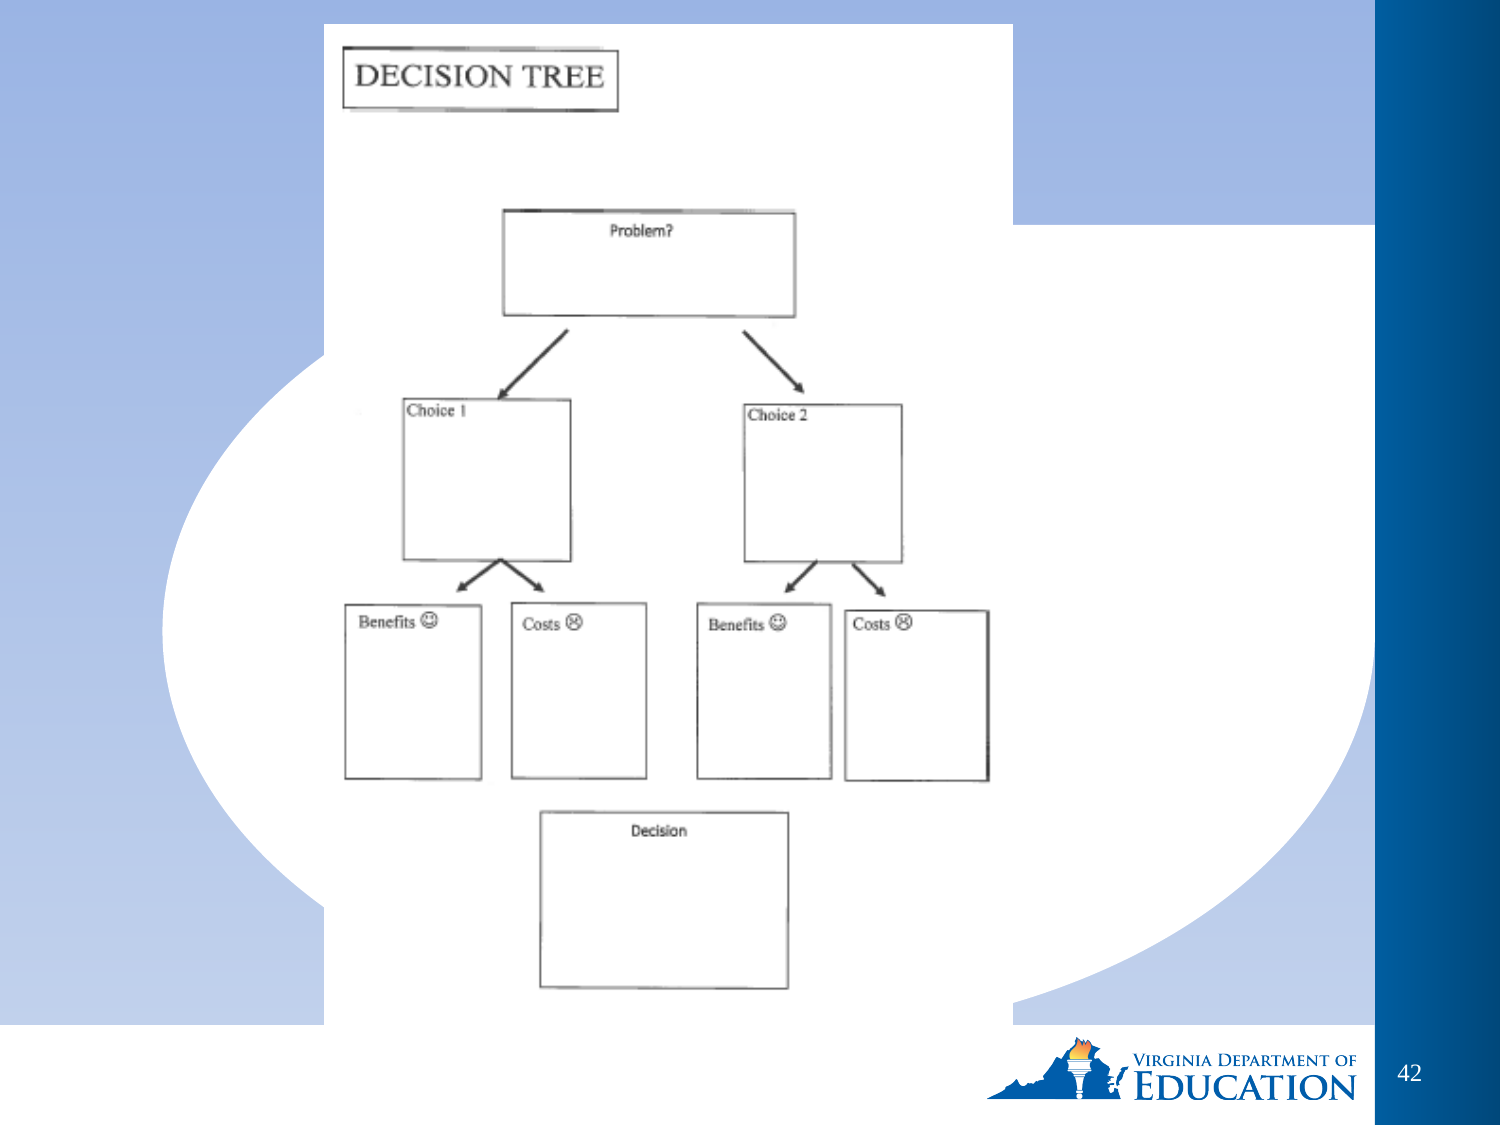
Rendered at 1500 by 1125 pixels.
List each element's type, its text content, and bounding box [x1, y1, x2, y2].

picture [987, 1037, 1357, 1100]
picture [324, 24, 1013, 1027]
slide_number 42 [1374, 1042, 1438, 1100]
